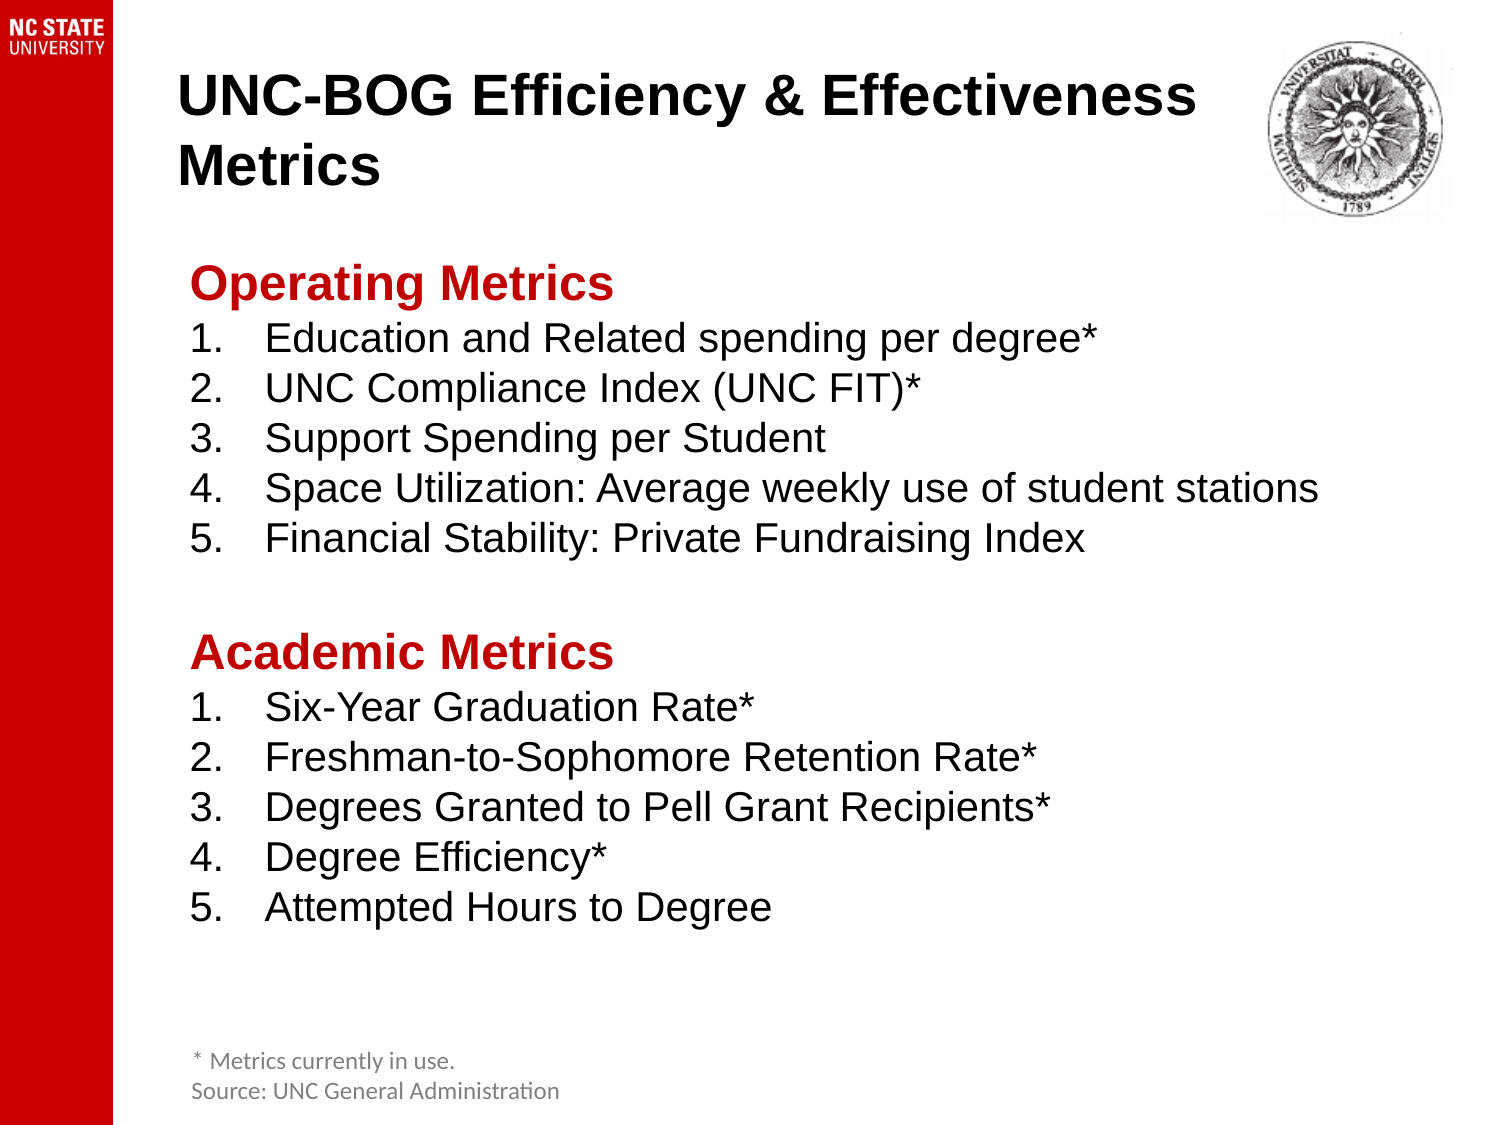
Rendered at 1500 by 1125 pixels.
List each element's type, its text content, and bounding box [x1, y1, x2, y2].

text_box UNC-BOG Efficiency & Effectiveness Metrics [162, 49, 1257, 205]
picture [0, 0, 113, 1125]
text_box Operating Metrics Education and Related spending per degree* UNC Compliance Index (UNC FIT)* Support Spending per Student Space Utilization: Average weekly use of student stations Financial Stability: Private Fundraising Index [174, 243, 1388, 568]
picture [1262, 26, 1454, 226]
text_box * Metrics currently in use. Source: UNC General Administration [176, 1037, 576, 1113]
text_box Academic Metrics Six-Year Graduation Rate* Freshman-to-Sophomore Retention Rate* Degrees Granted to Pell Grant Recipients* Degree Efficiency* Attempted Hours to Degree [174, 612, 1388, 938]
